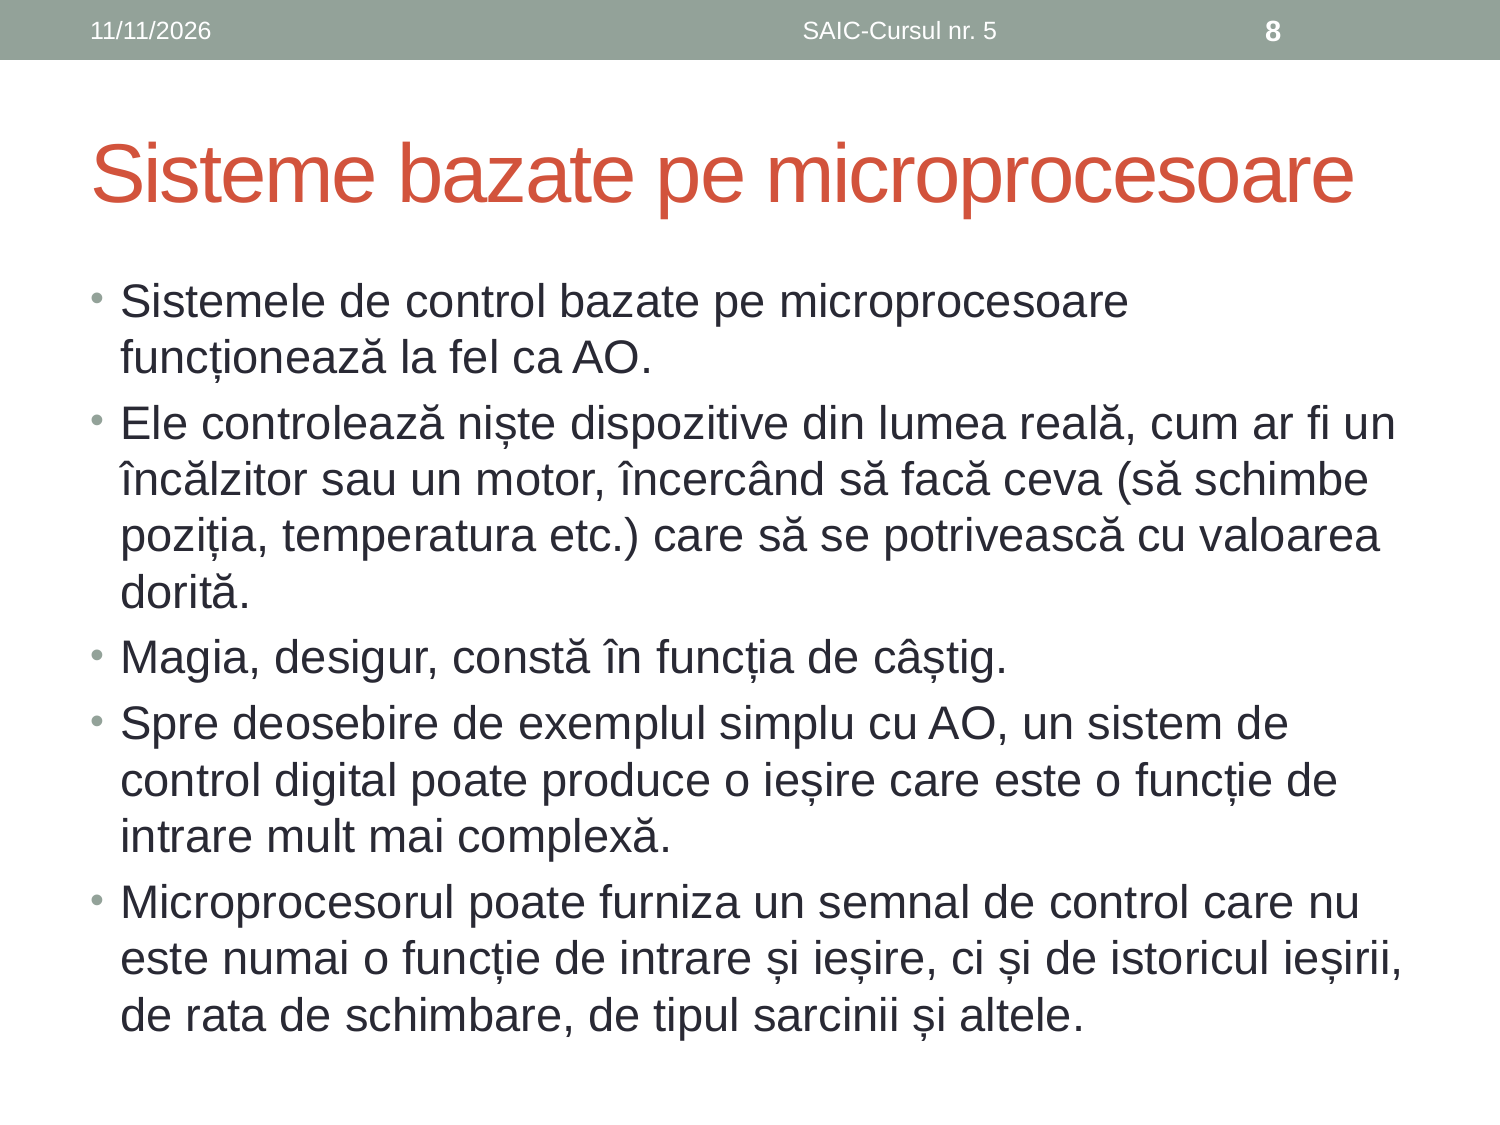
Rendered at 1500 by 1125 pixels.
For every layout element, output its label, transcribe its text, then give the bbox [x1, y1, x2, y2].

list Sistemele de control bazate pe microprocesoare funcționează la fel ca AO. Ele controlează niște dispozitive din lumea reală, cum ar fi un încălzitor sau un motor, încercând să facă ceva (să schimbe poziția, temperatura etc.) care să se potrivească cu valoarea dorită. Magia, desigur, constă în funcția de câștig. Spre deosebire de exemplul simplu cu AO, un sistem de control digital poate produce o ieșire care este o funcție de intrare mult mai complexă. Microprocesorul poate furniza un semnal de control care nu este numai o funcție de intrare și ieșire, ci și de istoricul ieșirii, de rata de schimbare, de tipul sarcinii și altele. [75, 262, 1425, 1063]
footer SAIC-Cursul nr. 5 [562, 3, 1238, 57]
title Sisteme bazate pe microprocesoare [75, 87, 1425, 250]
slide_number 8 [1250, 3, 1425, 57]
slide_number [75, 3, 550, 57]
